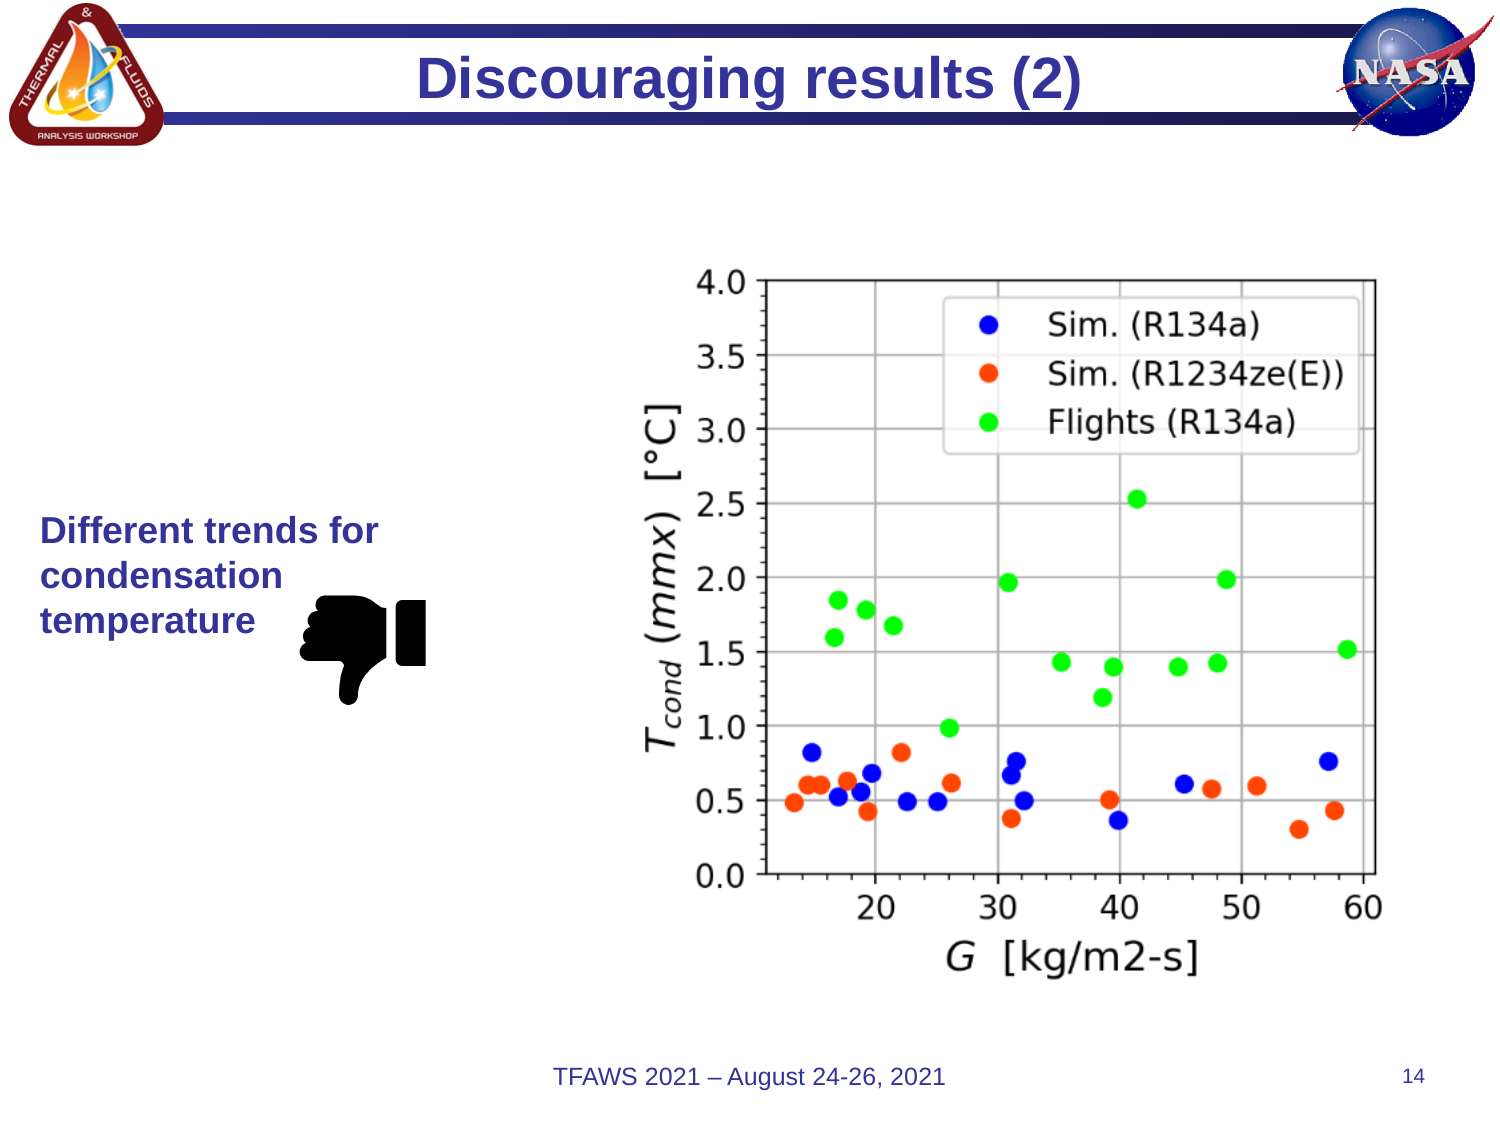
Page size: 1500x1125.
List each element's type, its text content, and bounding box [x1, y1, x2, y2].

footer TFAWS 2021 – August 24-26, 2021 [449, 1049, 1051, 1101]
slide_number 14 [1112, 1049, 1426, 1101]
picture [1325, 0, 1500, 149]
picture [9, 3, 165, 146]
title Discouraging results (2) [74, 30, 1426, 119]
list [624, 249, 1404, 1001]
text_box Different trends for condensation temperature [24, 498, 438, 649]
picture [287, 574, 438, 726]
